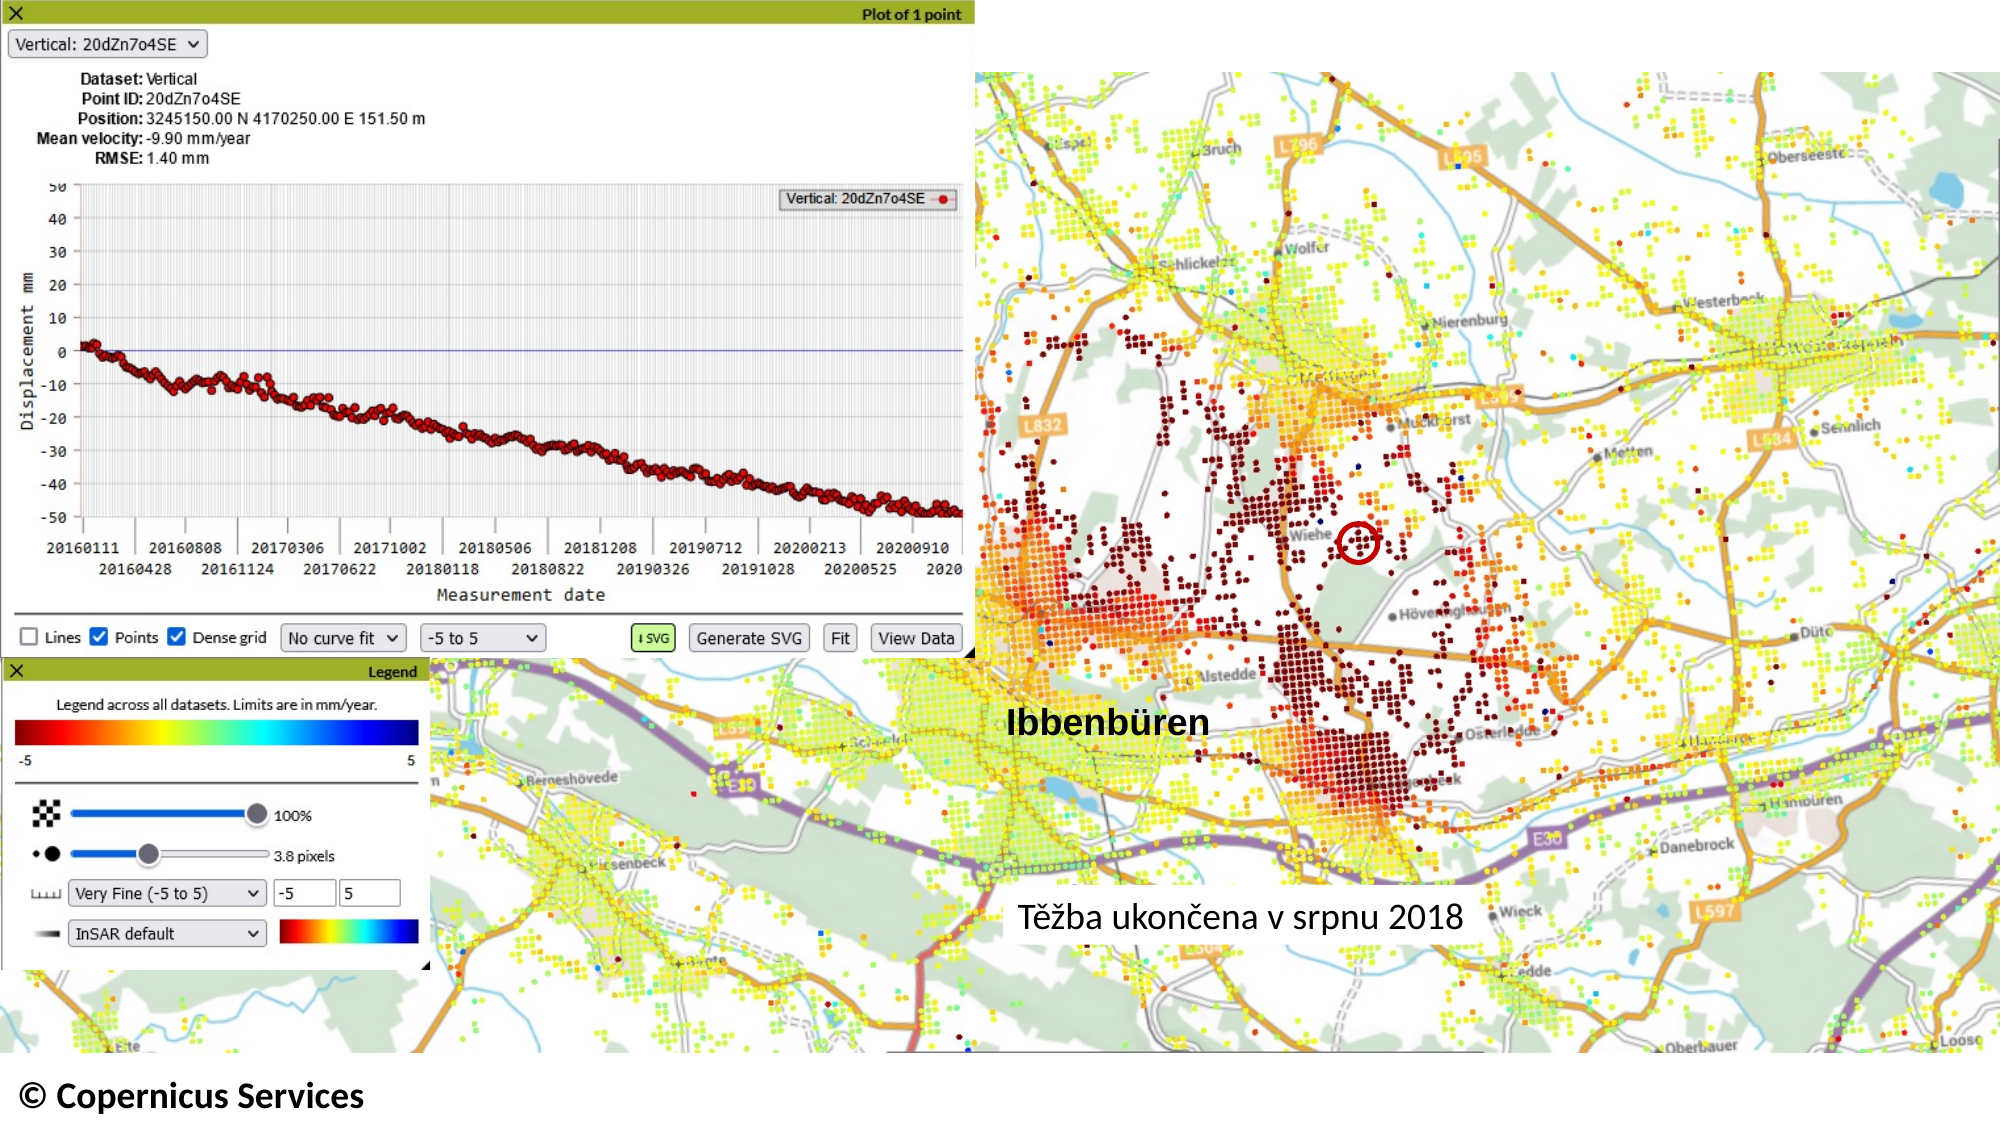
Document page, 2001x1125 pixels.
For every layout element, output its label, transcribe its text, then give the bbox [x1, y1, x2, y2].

picture [0, 0, 2000, 1053]
text_box © Copernicus Services [2, 1063, 380, 1124]
